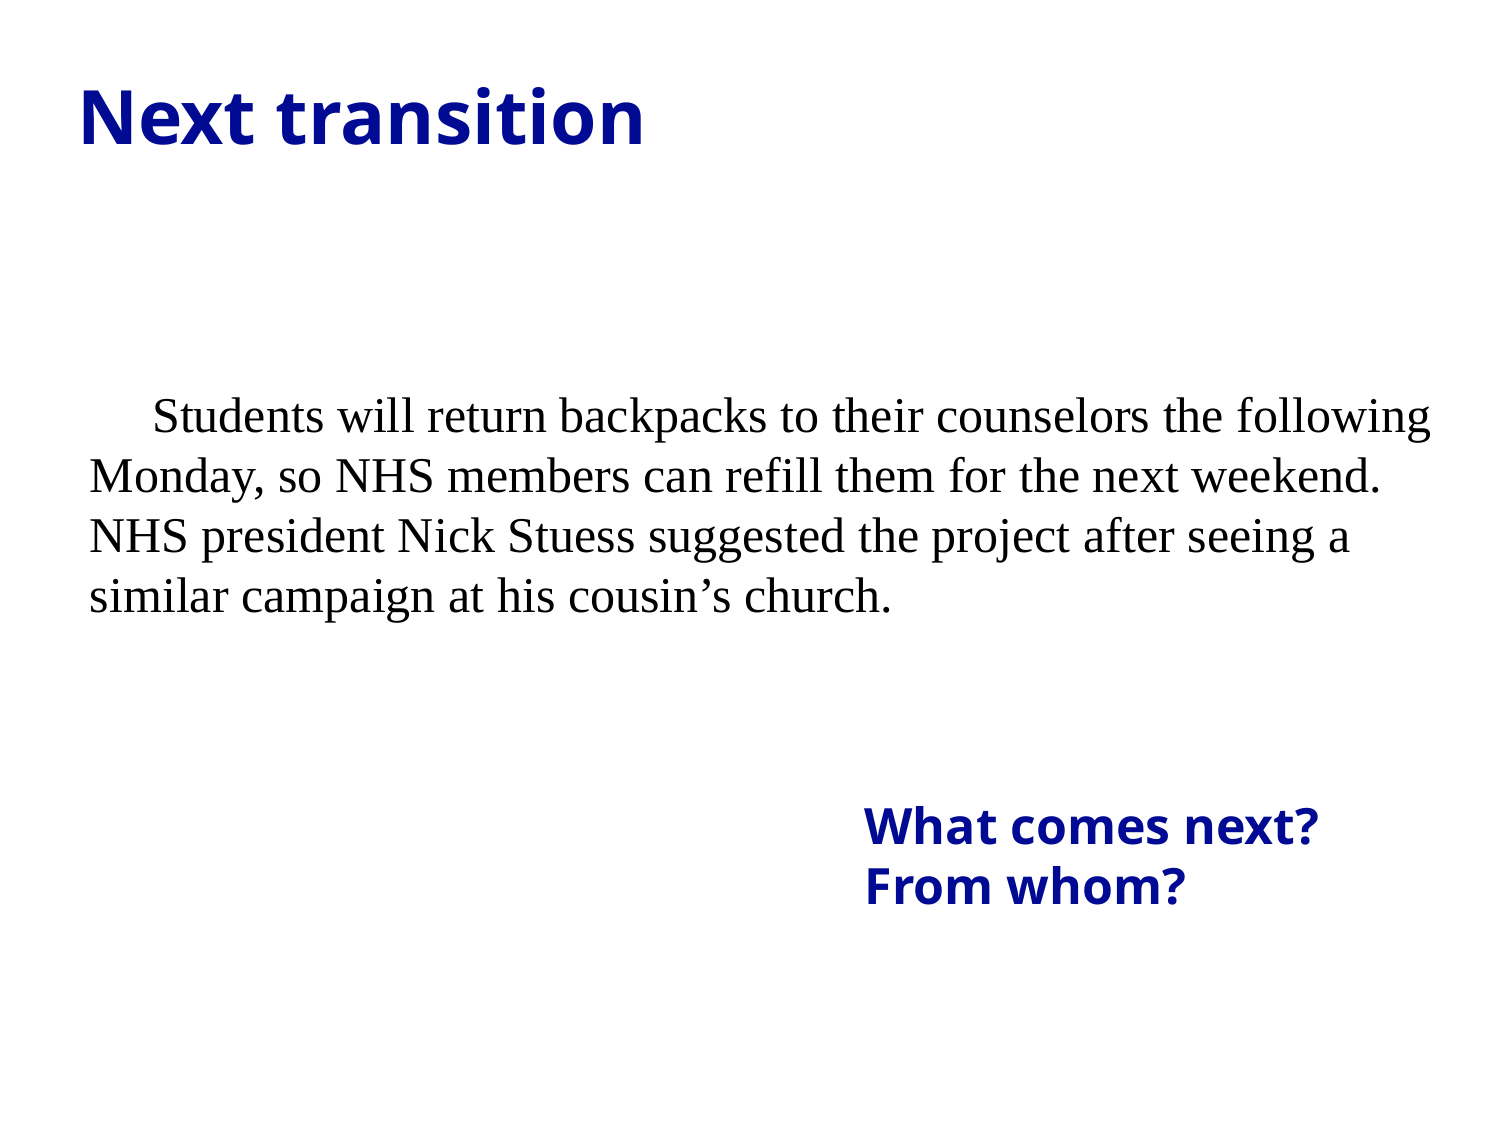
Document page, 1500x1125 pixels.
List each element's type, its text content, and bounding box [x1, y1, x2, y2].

text_box Students will return backpacks to their counselors the following Monday, so NHS members can refill them for the next weekend. NHS president Nick Stuess suggested the project after seeing a similar campaign at his cousin’s church. [75, 374, 1450, 630]
text_box Next transition [62, 62, 900, 168]
text_box What comes next? From whom? [849, 787, 1413, 923]
